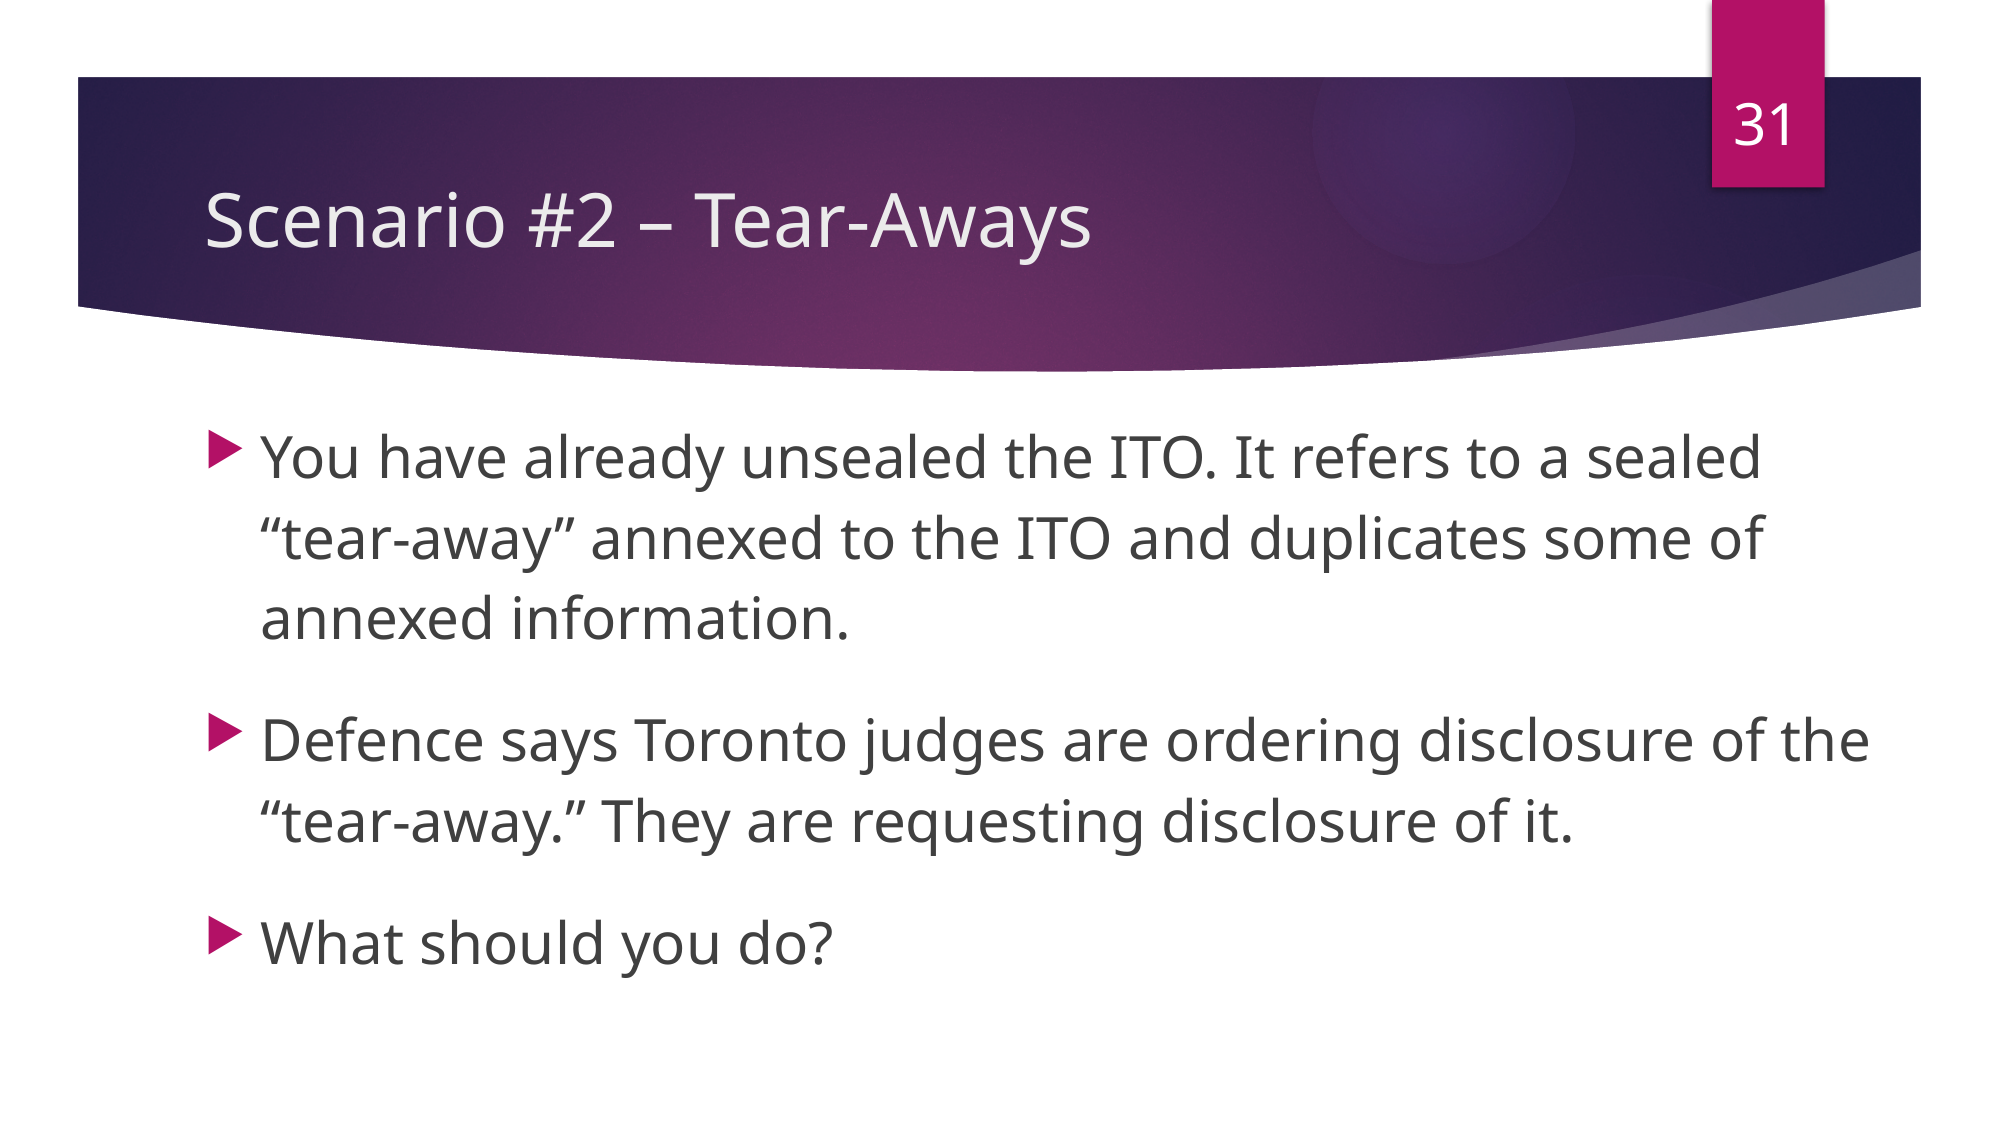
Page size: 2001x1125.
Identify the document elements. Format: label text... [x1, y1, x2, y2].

slide_number 31 [1698, 48, 1836, 175]
list You have already unsealed the ITO. It refers to a sealed “tear-away” annexed to the ITO and duplicates some of annexed information. Defence says Toronto judges are ordering disclosure of the “tear-away.” They are requesting disclosure of it. What should you do? [189, 402, 1915, 1054]
title Scenario #2 – Tear-Aways [189, 159, 1627, 276]
